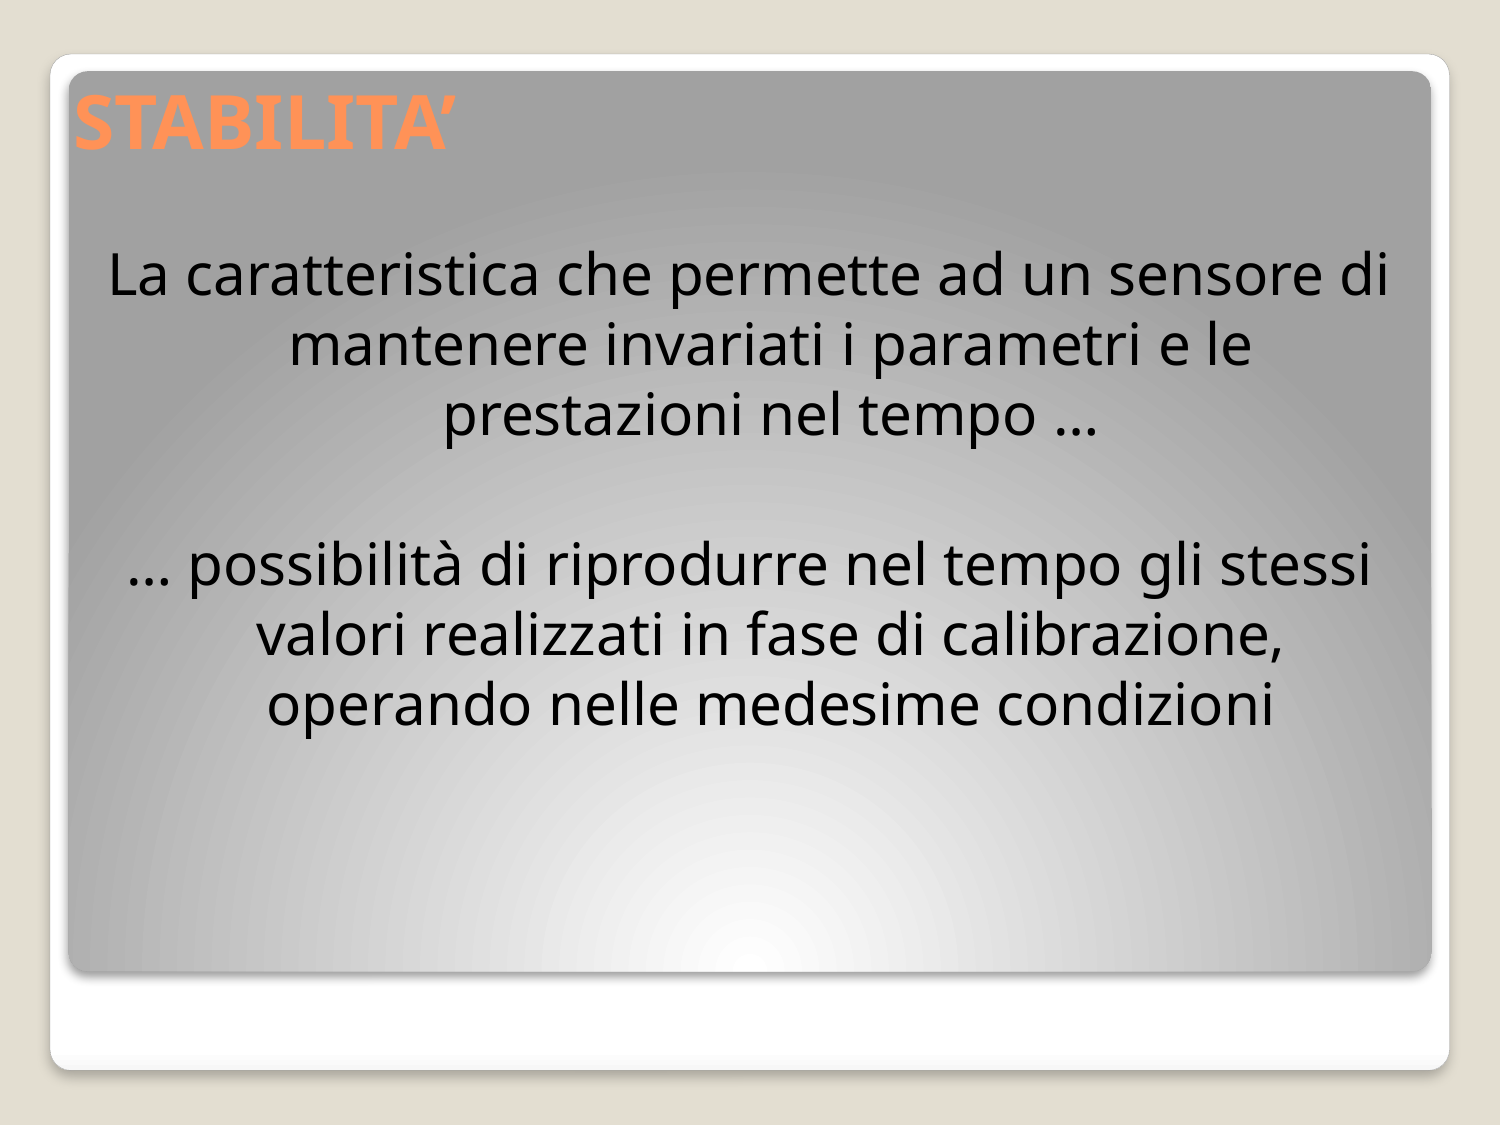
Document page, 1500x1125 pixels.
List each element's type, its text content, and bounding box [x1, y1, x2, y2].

title STABILITA’ [58, 0, 1402, 173]
list La caratteristica che permette ad un sensore di mantenere invariati i parametri e le prestazioni nel tempo … … possibilità di riprodurre nel tempo gli stessi valori realizzati in fase di calibrazione, operando nelle medesime condizioni [70, 222, 1413, 903]
